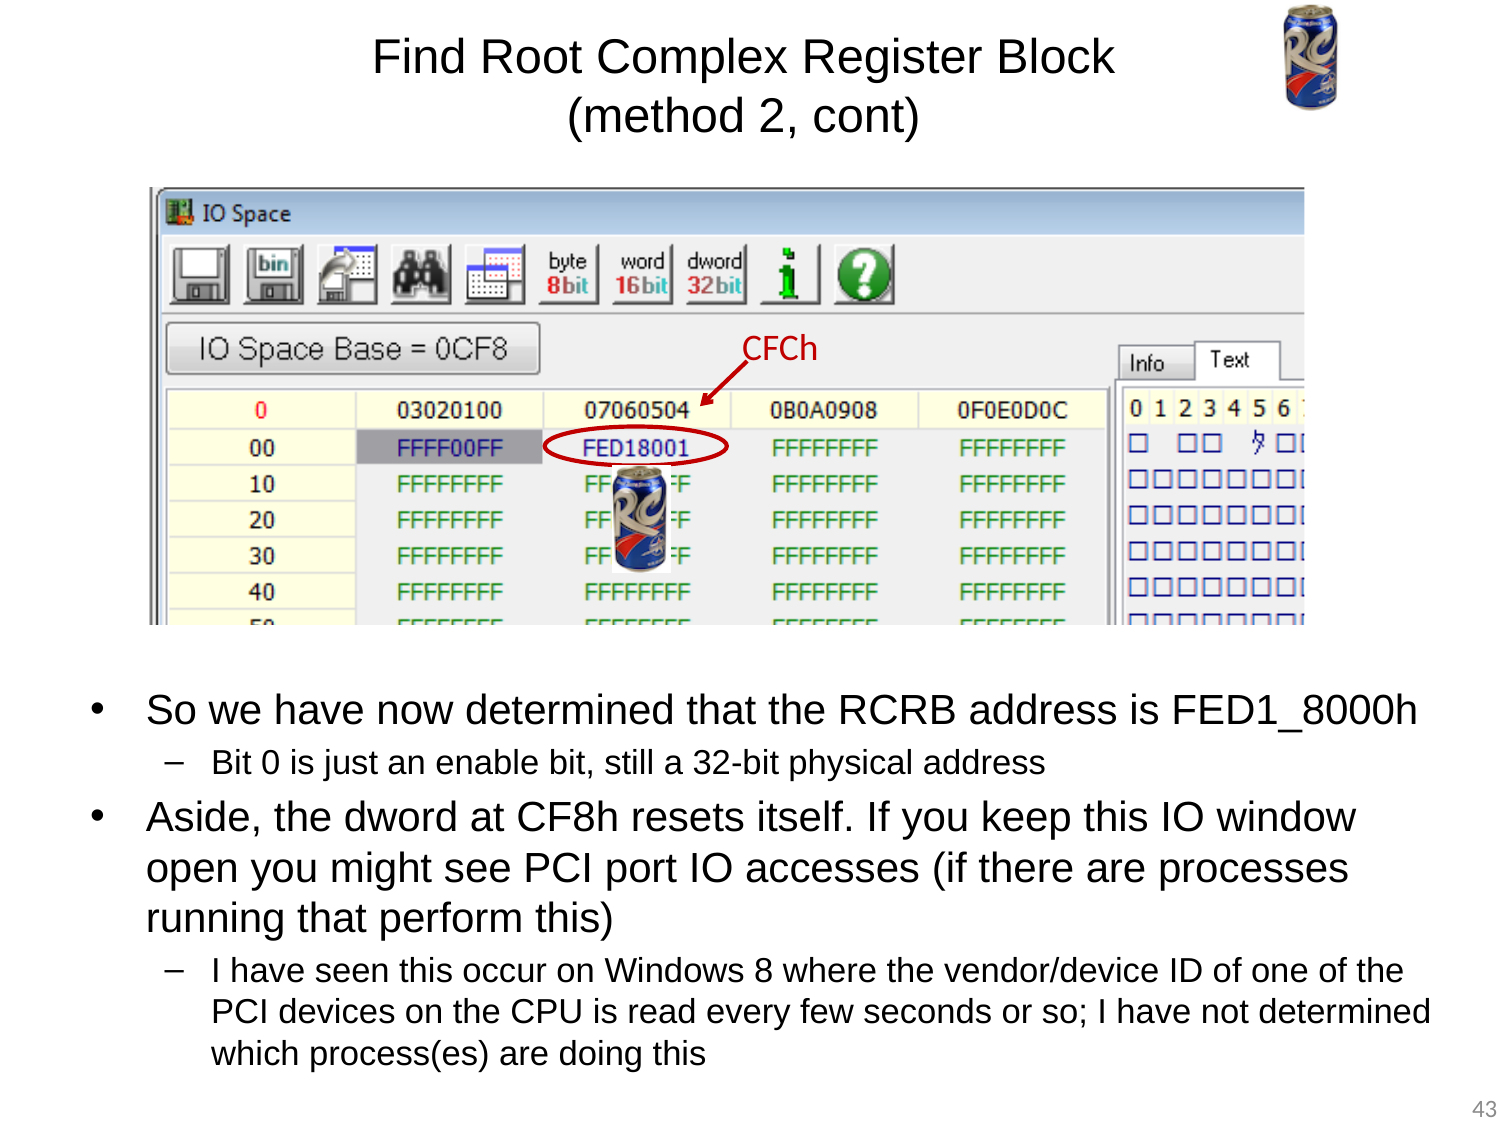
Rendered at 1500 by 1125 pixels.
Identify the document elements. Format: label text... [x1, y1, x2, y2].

slide_number 43 [1162, 1077, 1500, 1125]
list So we have now determined that the RCRB address is FED1_8000h Bit 0 is just an enable bit, still a 32-bit physical address Aside, the dword at CF8h resets itself. If you keep this IO window open you might see PCI port IO accesses (if there are processes running that perform this) I have seen this occur on Windows 8 where the vendor/device ID of one of the PCI devices on the CPU is read every few seconds or so; I have not determined which process(es) are doing this [75, 675, 1450, 1125]
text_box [699, 360, 748, 407]
title Find Root Complex Register Block (method 2, cont) [68, 16, 1419, 150]
picture [148, 187, 1305, 626]
picture [1283, 4, 1342, 112]
